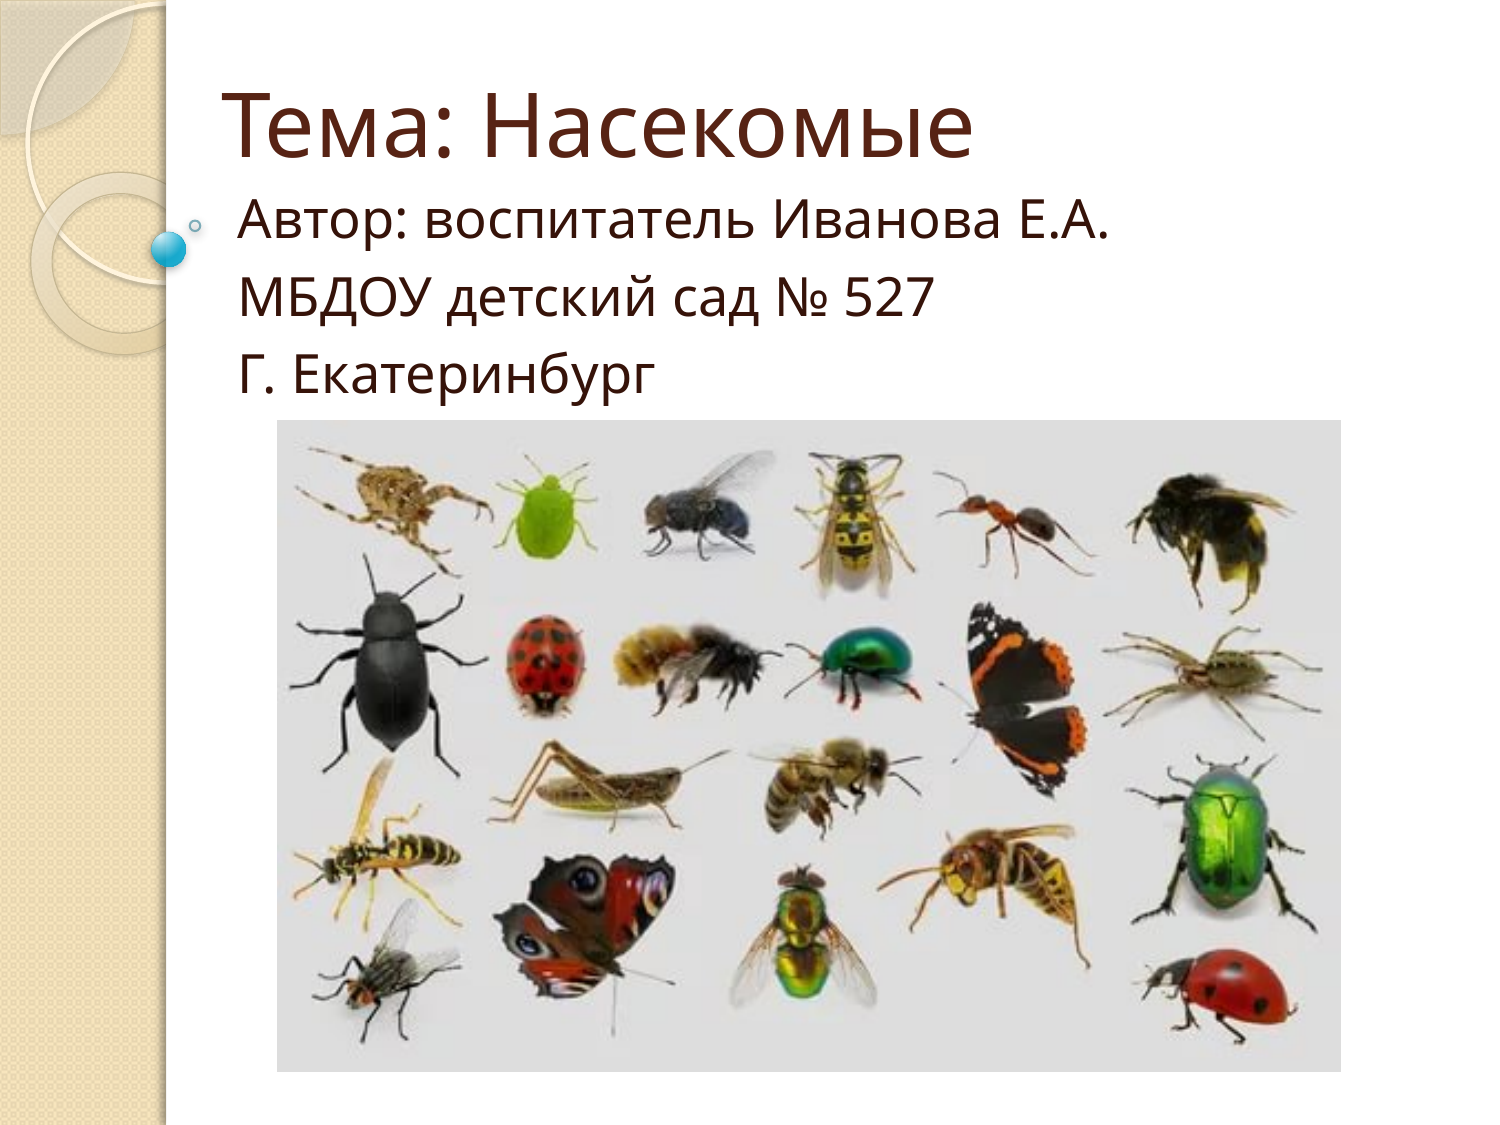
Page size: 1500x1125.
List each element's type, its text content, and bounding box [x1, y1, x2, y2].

picture [277, 420, 1341, 1072]
subtitle Автор: воспитатель Иванова Е.А. МБДОУ детский сад № 527 Г. Екатеринбург [218, 184, 1434, 472]
title Тема: Насекомые [206, 42, 1422, 183]
